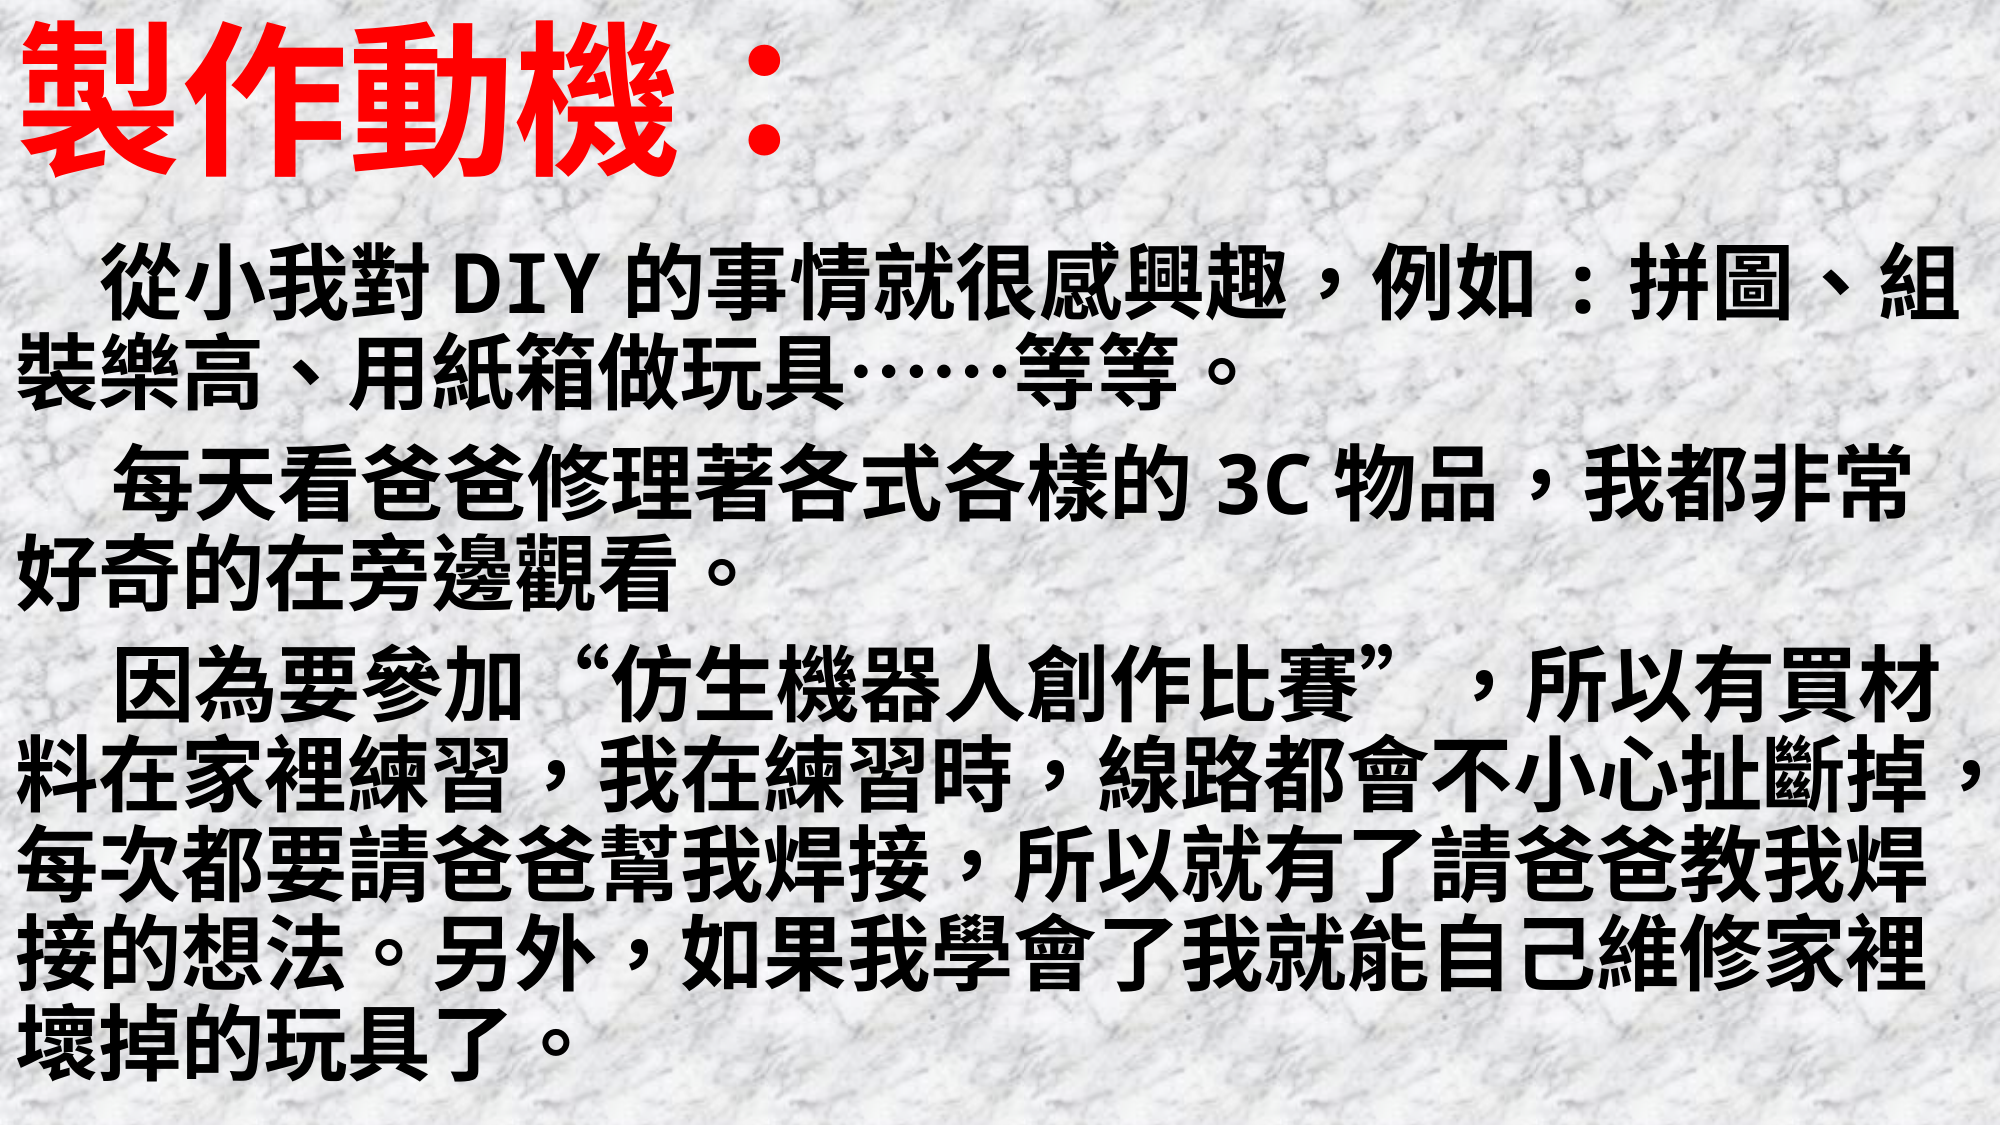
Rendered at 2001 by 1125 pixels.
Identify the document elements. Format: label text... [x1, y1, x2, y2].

list 從小我對DIY的事情就很感興趣，例如:拼圖、組裝樂高、用紙箱做玩具……等等。 每天看爸爸修理著各式各樣的3C物品，我都非常好奇的在旁邊觀看。 因為要參加“仿生機器人創作比賽”，所以有買材料在家裡練習，我在練習時，線路都會不小心扯斷掉，每次都要請爸爸幫我焊接，所以就有了請爸爸教我焊接的想法。另外，如果我學會了我就能自己維修家裡壞掉的玩具了。 [0, 234, 2000, 1125]
title 製作動機： [0, 0, 1725, 218]
